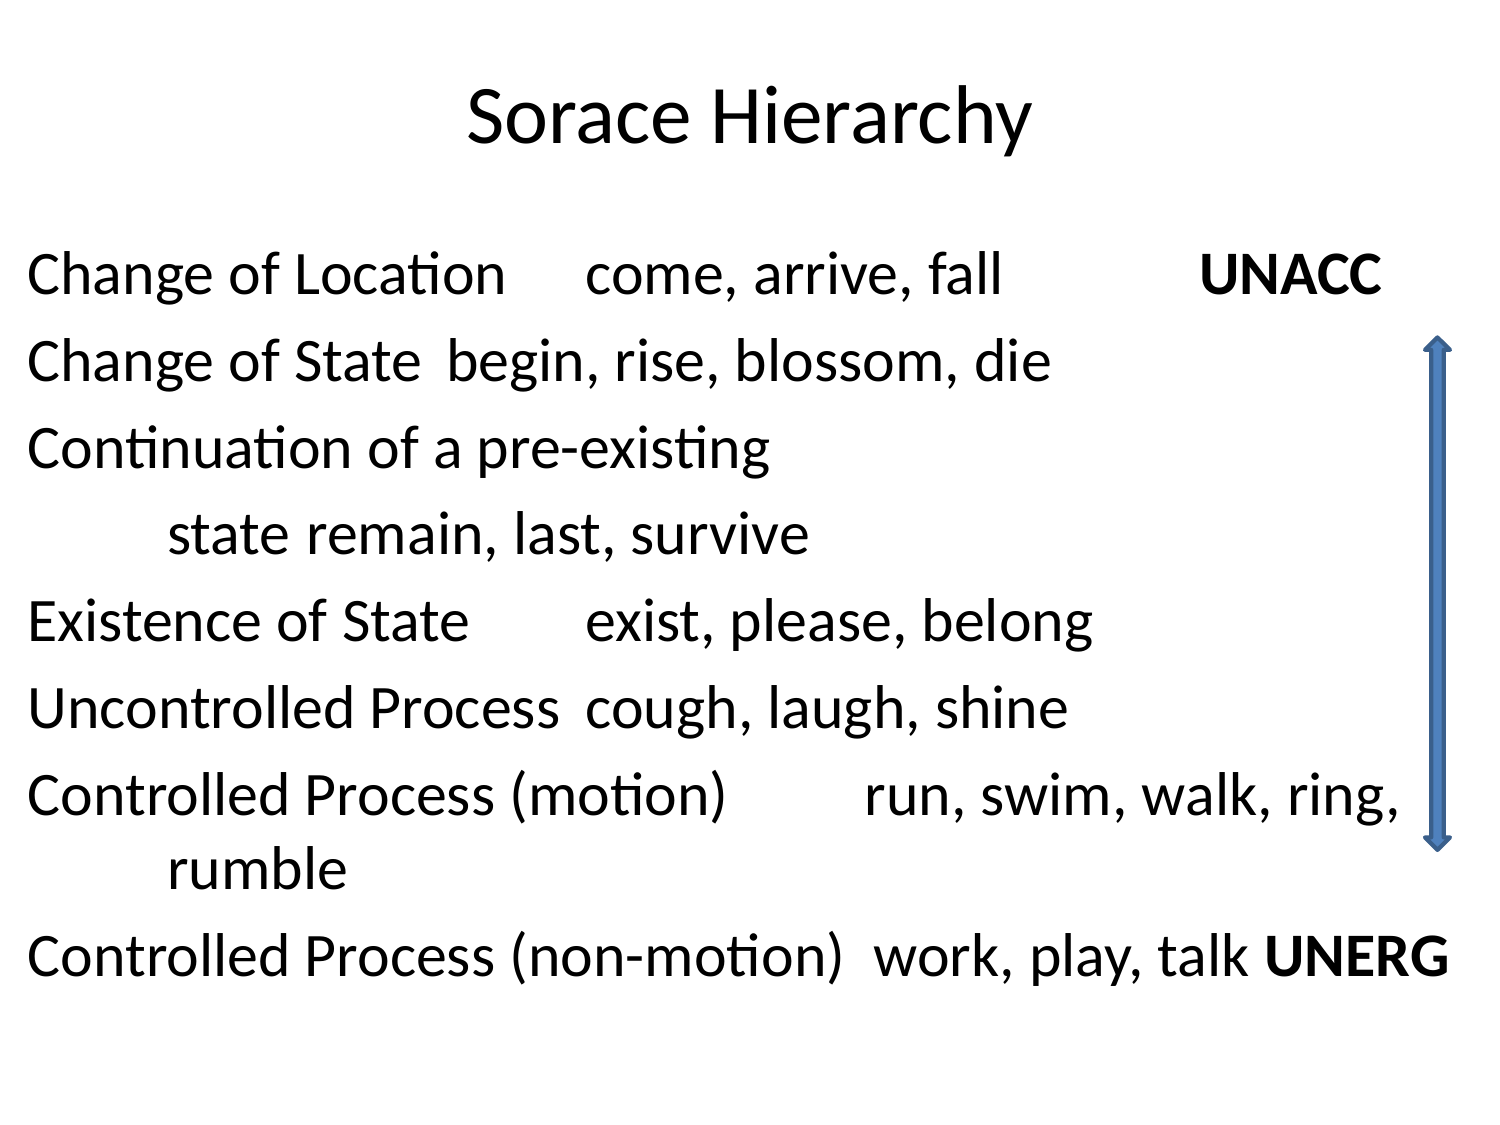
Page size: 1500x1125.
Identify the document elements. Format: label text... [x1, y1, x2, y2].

title Sorace Hierarchy [75, 45, 1425, 175]
list Change of Location come, arrive, fall UNACC Change of State begin, rise, blossom, die Continuation of a pre-existing state remain, last, survive Existence of State exist, please, belong Uncontrolled Process cough, laugh, shine Controlled Process (motion) run, swim, walk, ring, rumble Controlled Process (non-motion) work, play, talk UNERG [12, 224, 1488, 1005]
text_box [1423, 335, 1452, 853]
